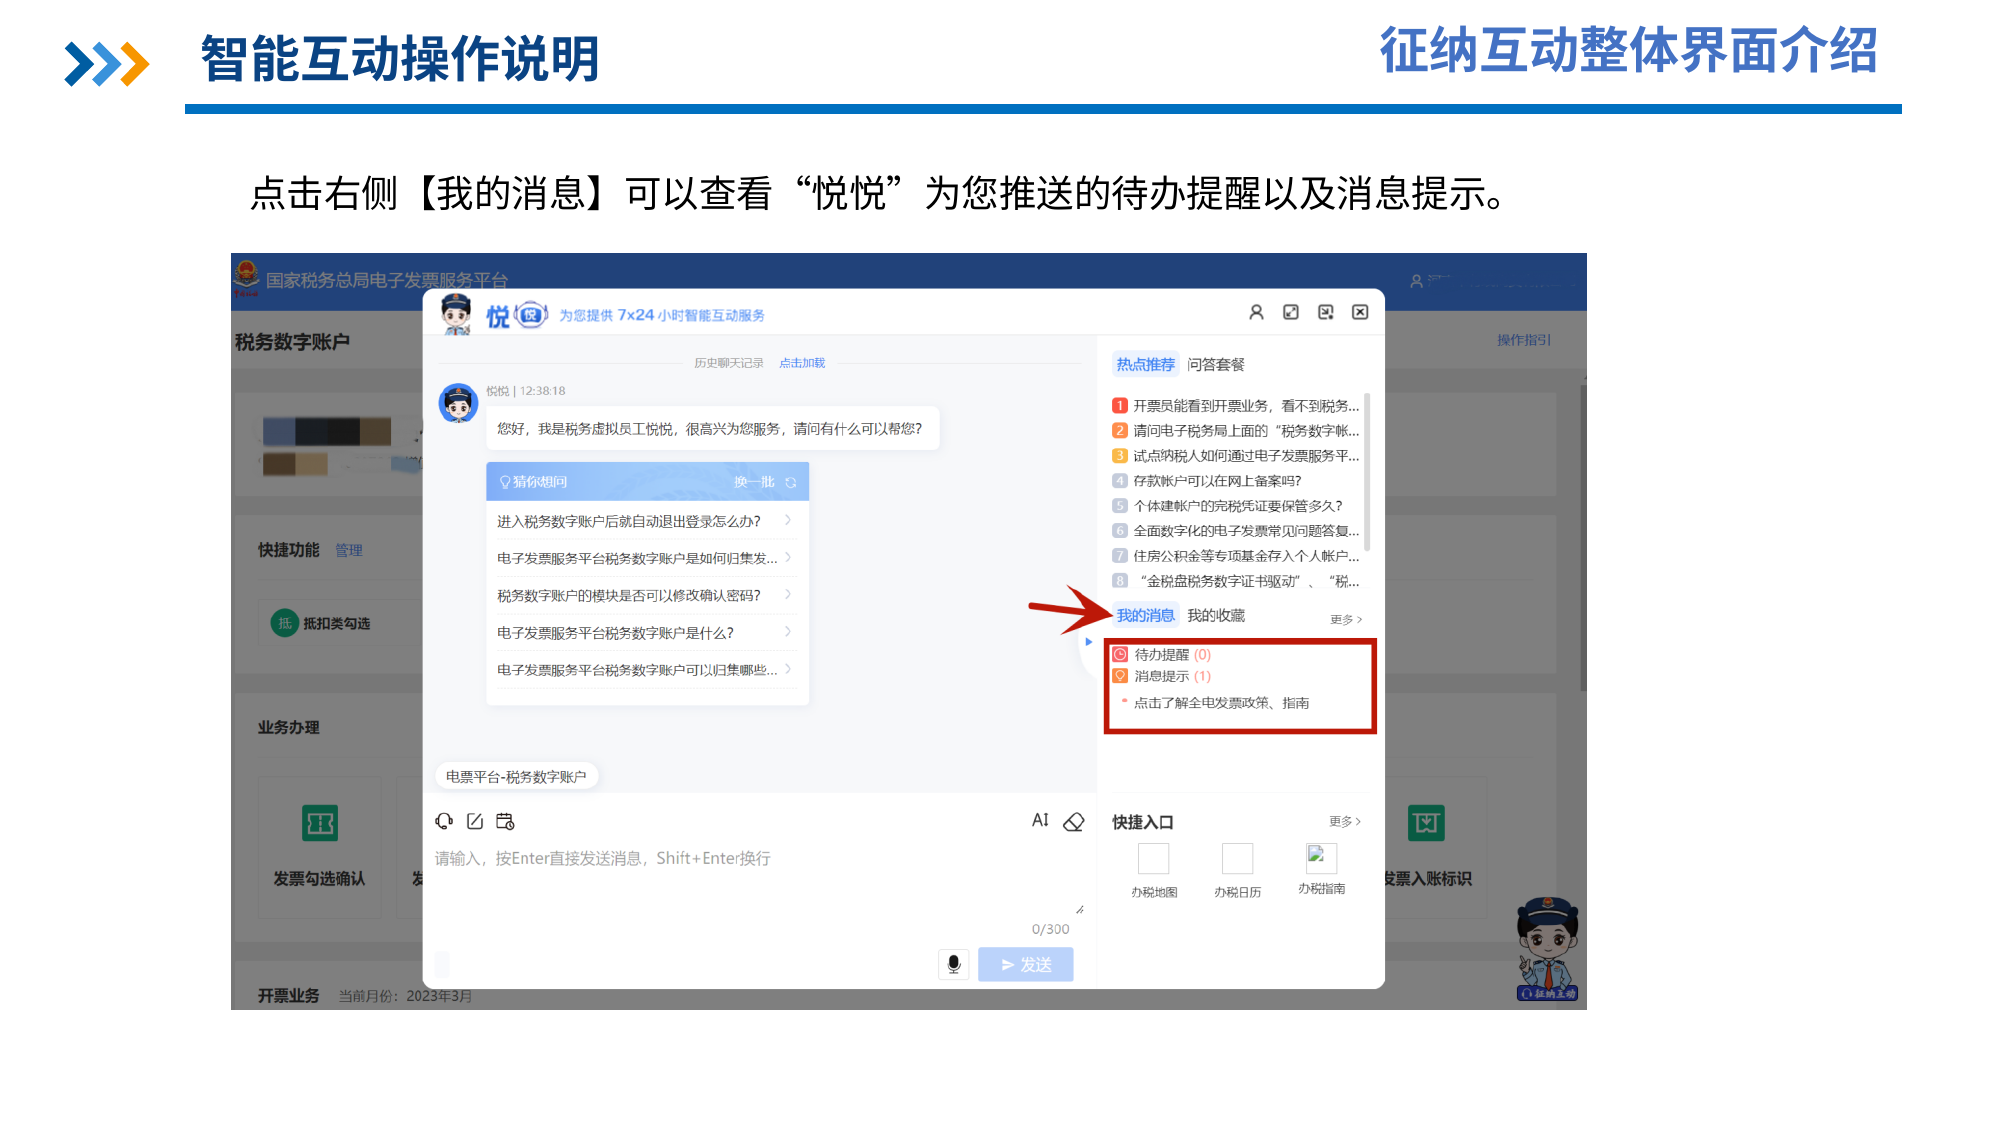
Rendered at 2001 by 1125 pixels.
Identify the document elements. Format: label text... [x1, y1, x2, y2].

title 智能互动操作说明 [185, 26, 1657, 87]
text_box 征纳互动整体界面介绍 [1256, 10, 1895, 86]
picture [231, 253, 1587, 1010]
text_box 点击右侧【我的消息】可以查看“悦悦”为您推送的待办提醒以及消息提示。 [234, 162, 1556, 223]
